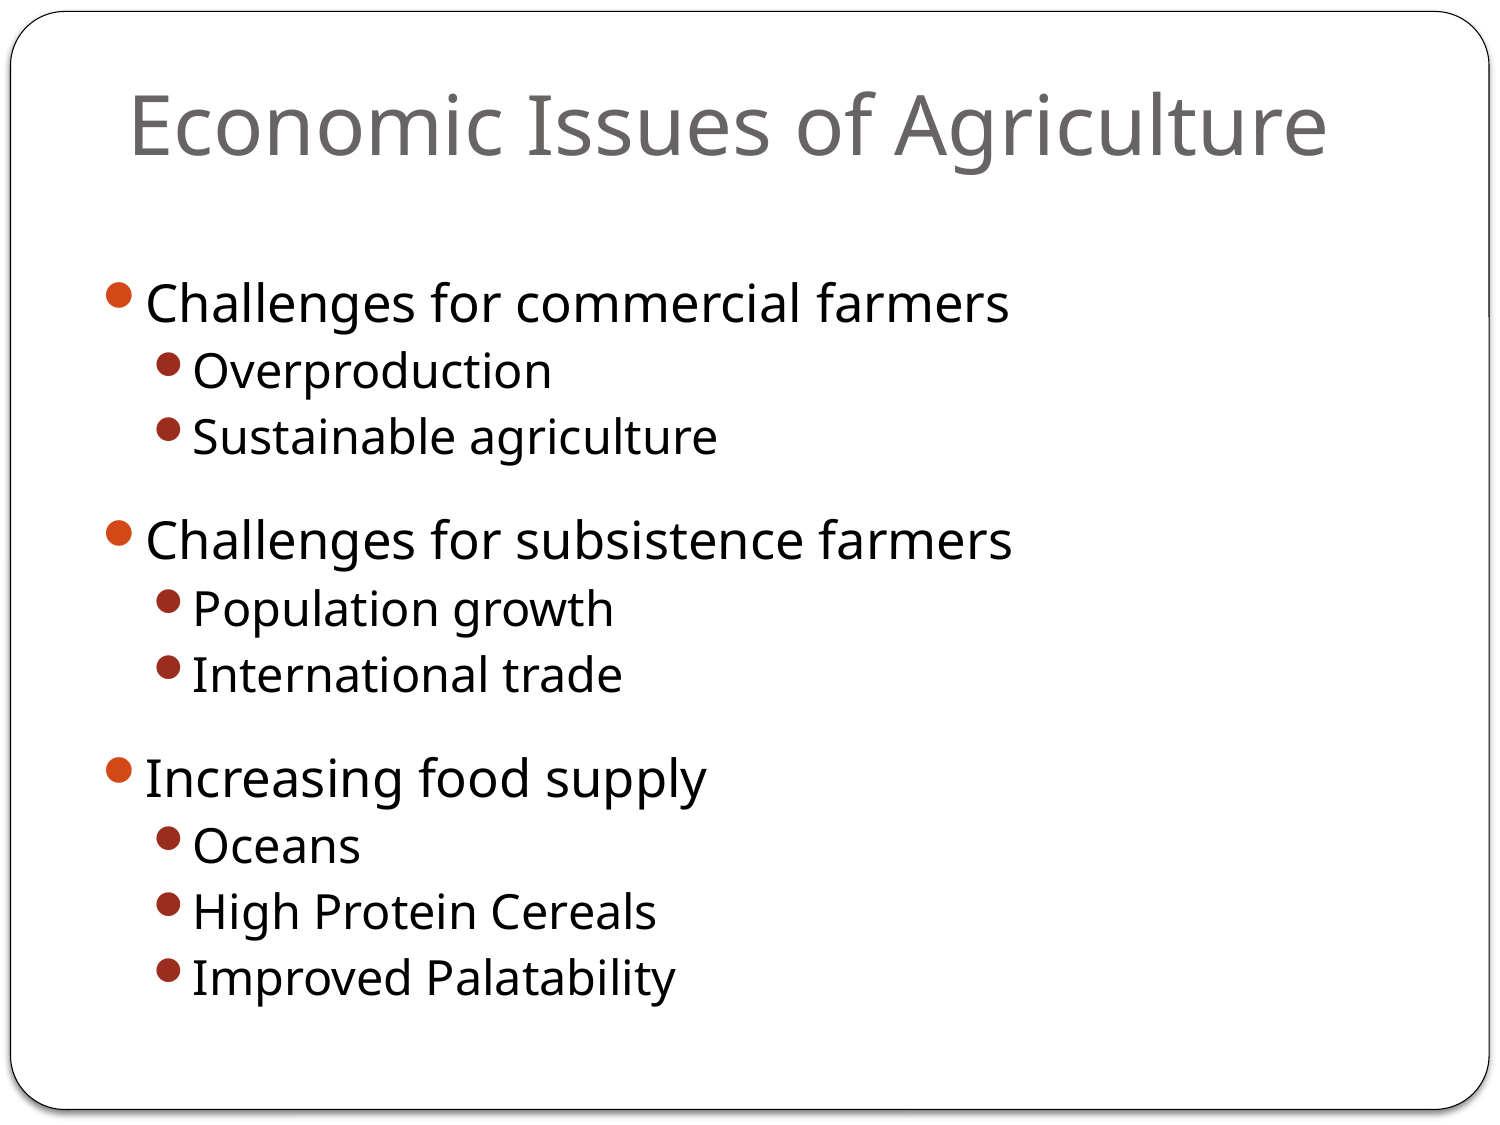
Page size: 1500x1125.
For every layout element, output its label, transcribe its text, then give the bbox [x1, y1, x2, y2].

title Economic Issues of Agriculture [112, 62, 1425, 188]
list Challenges for commercial farmers Overproduction Sustainable agriculture Challenges for subsistence farmers Population growth International trade Increasing food supply Oceans High Protein Cereals Improved Palatability [87, 262, 1400, 1013]
